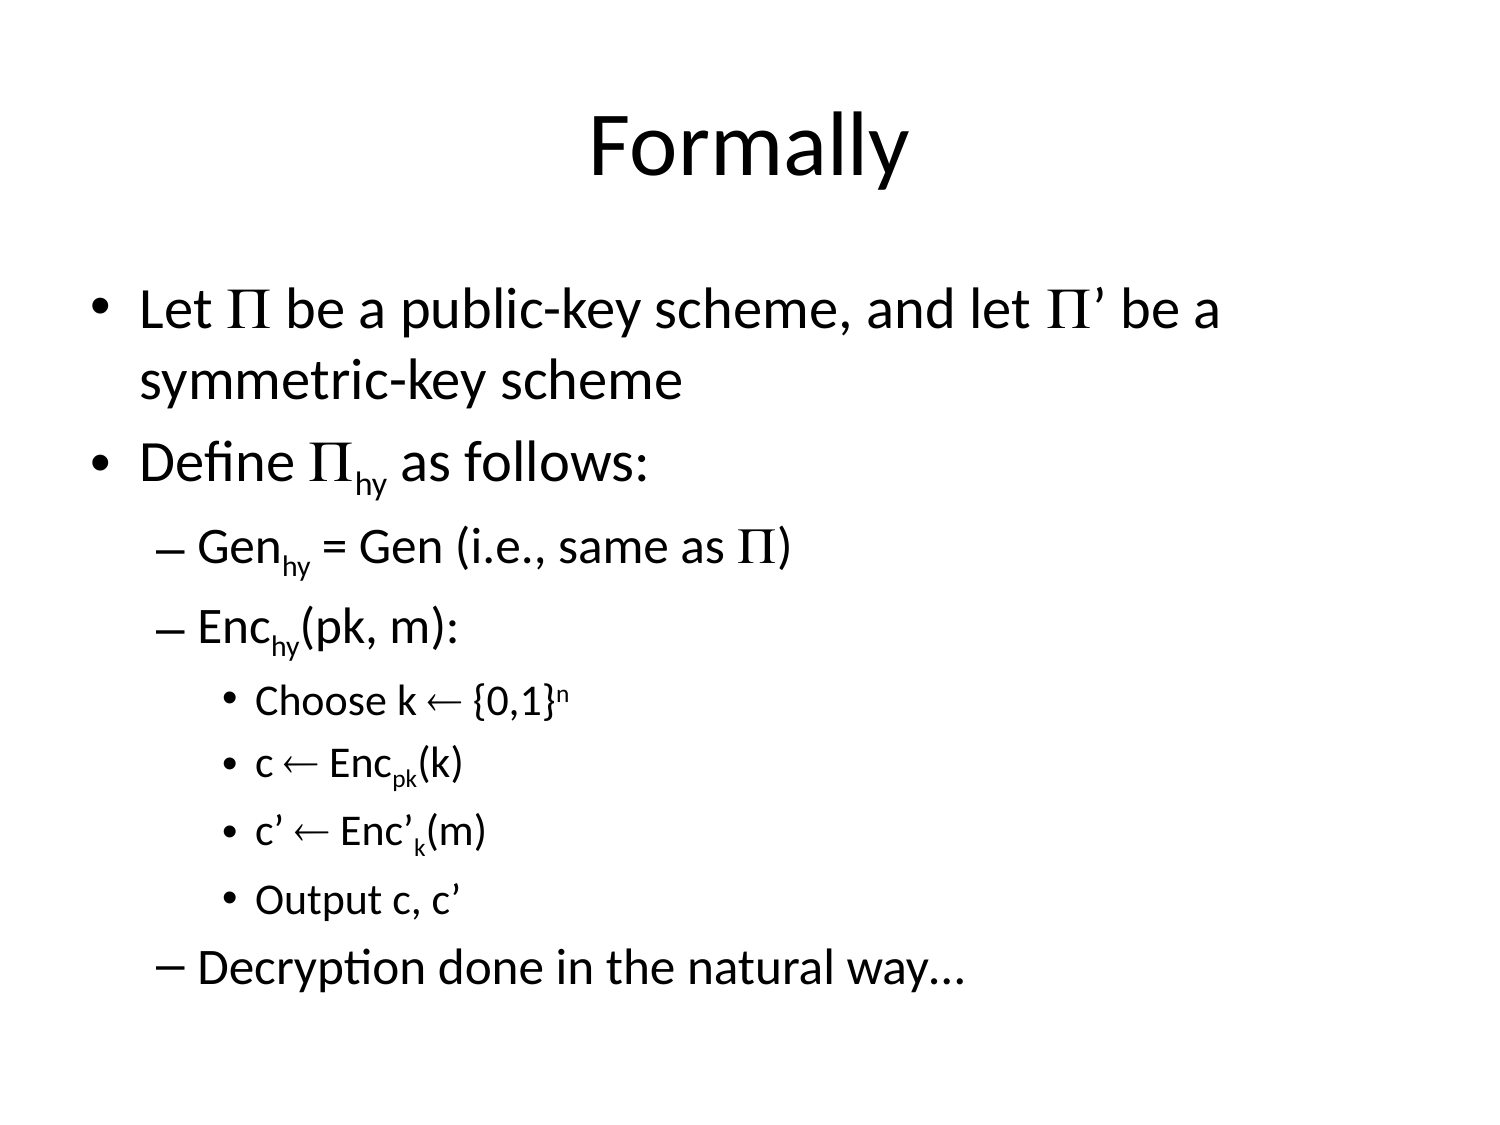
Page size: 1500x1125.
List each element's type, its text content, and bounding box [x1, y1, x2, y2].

title Formally [75, 45, 1425, 233]
list Let  be a public-key scheme, and let ’ be a symmetric-key scheme Define hy as follows: Genhy = Gen (i.e., same as ) Enchy(pk, m): Choose k  {0,1}n c  Encpk(k) c’  Enc’k(m) Output c, c’ Decryption done in the natural way… [75, 262, 1425, 1005]
